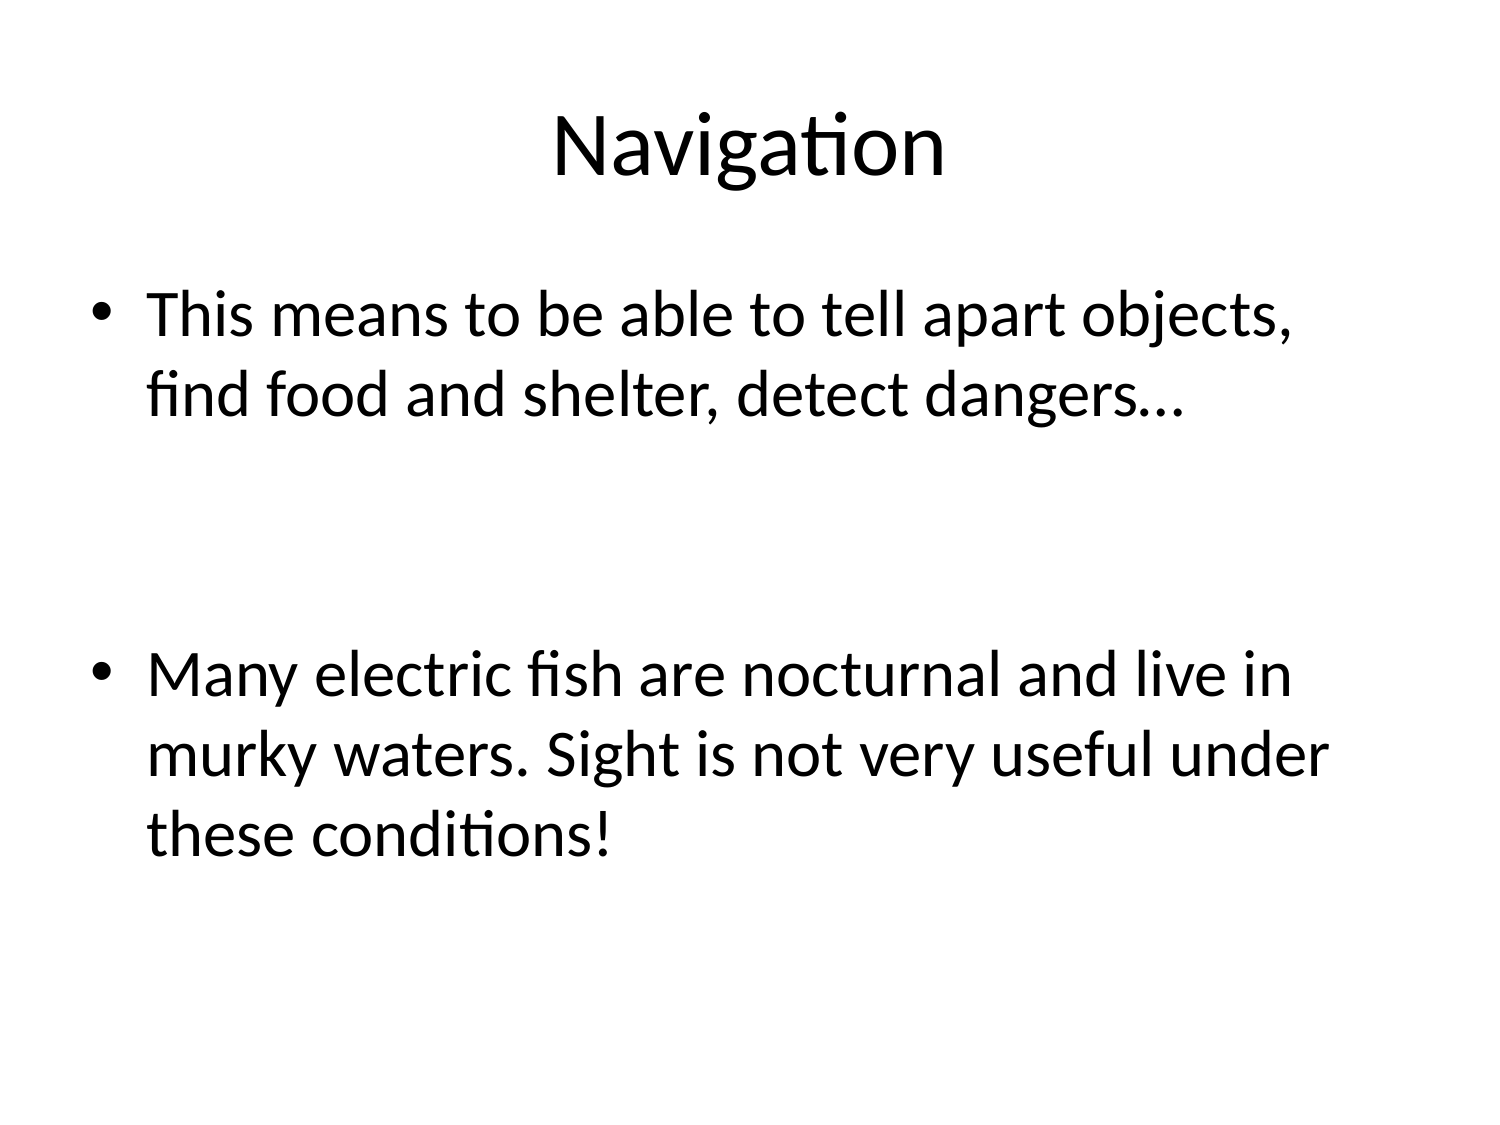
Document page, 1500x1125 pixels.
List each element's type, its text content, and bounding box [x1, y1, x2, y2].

list This means to be able to tell apart objects, find food and shelter, detect dangers… Many electric fish are nocturnal and live in murky waters. Sight is not very useful under these conditions! [75, 262, 1425, 1005]
title Navigation [75, 45, 1425, 233]
